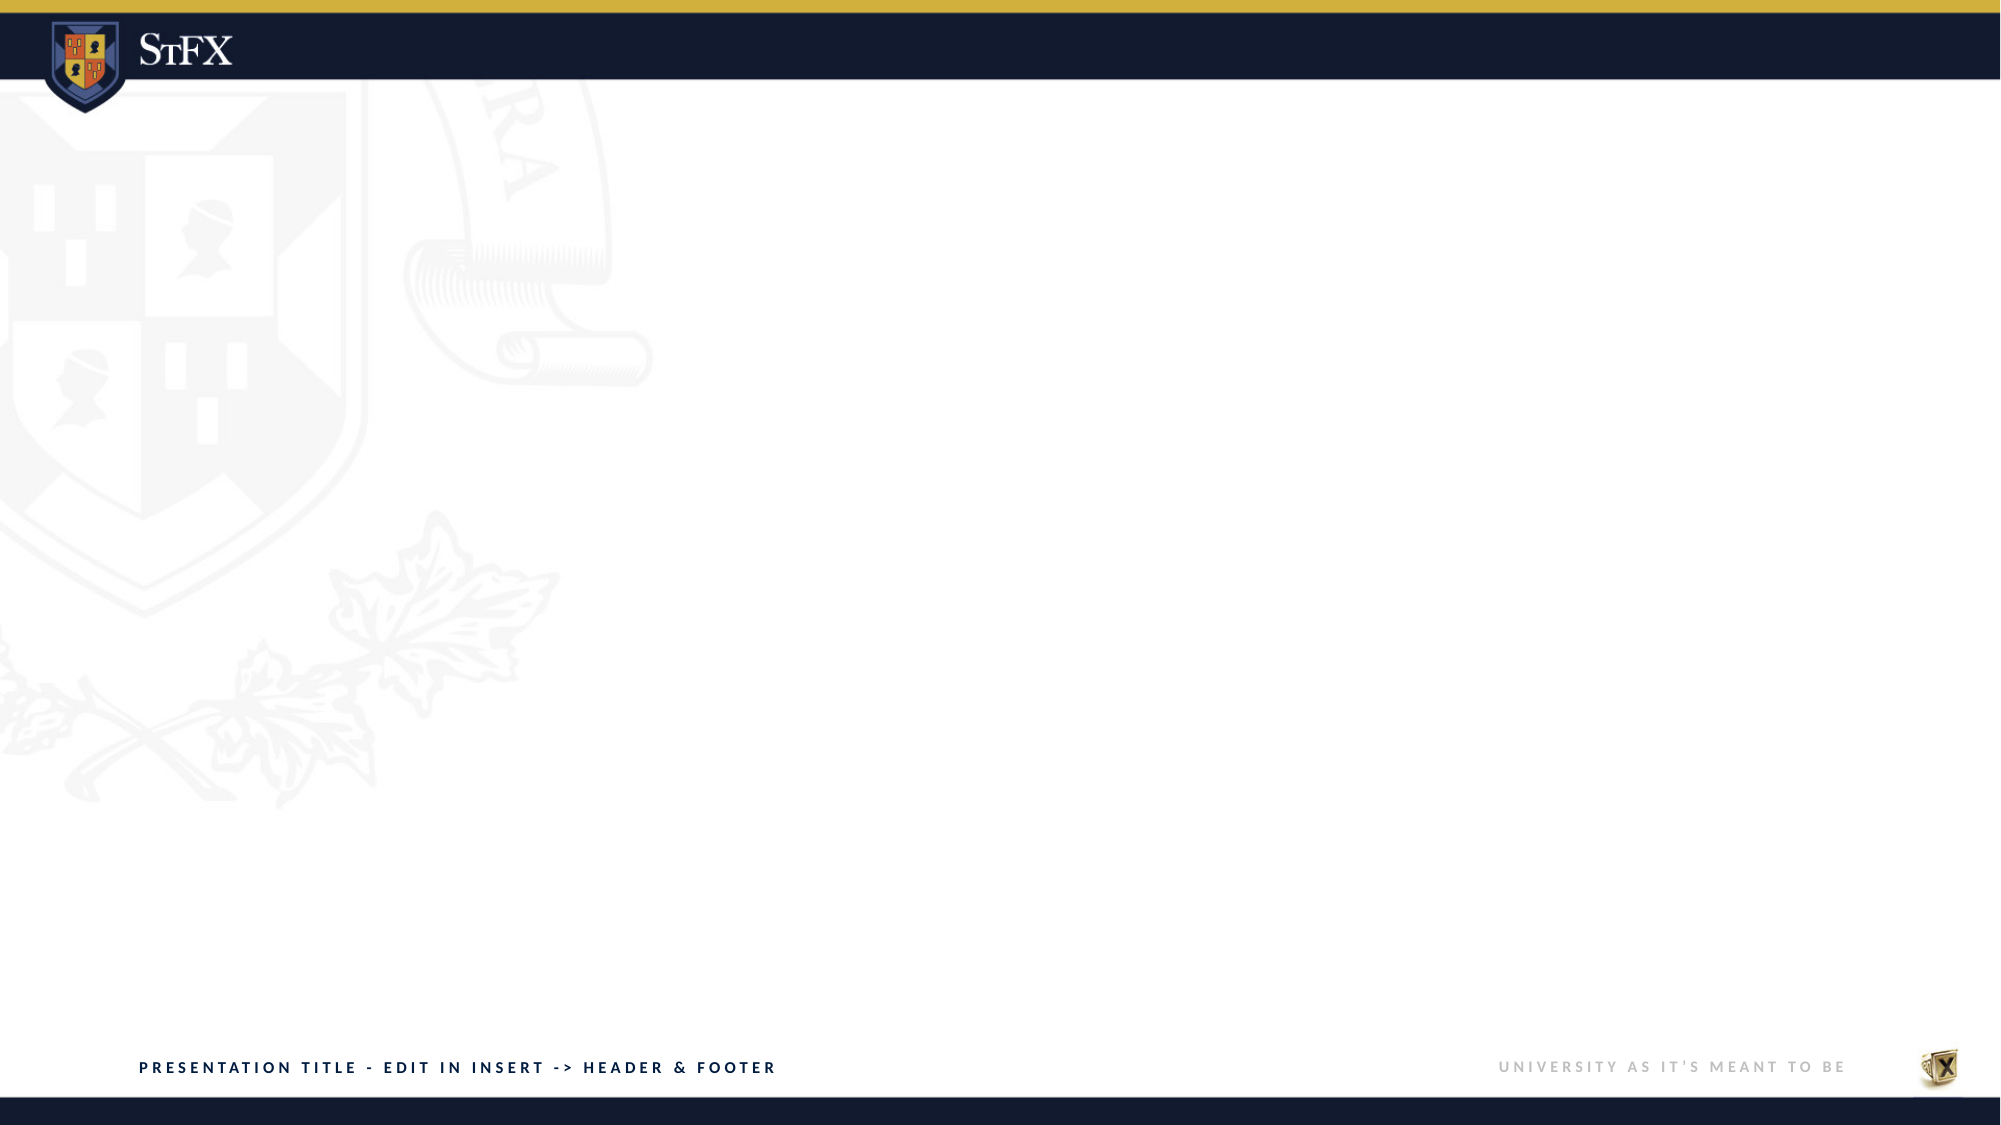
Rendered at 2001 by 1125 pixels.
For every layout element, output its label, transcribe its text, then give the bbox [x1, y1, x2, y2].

picture [0, 0, 2001, 1125]
footer Presentation Title - edit in Insert -> Header & Footer [124, 1053, 829, 1085]
